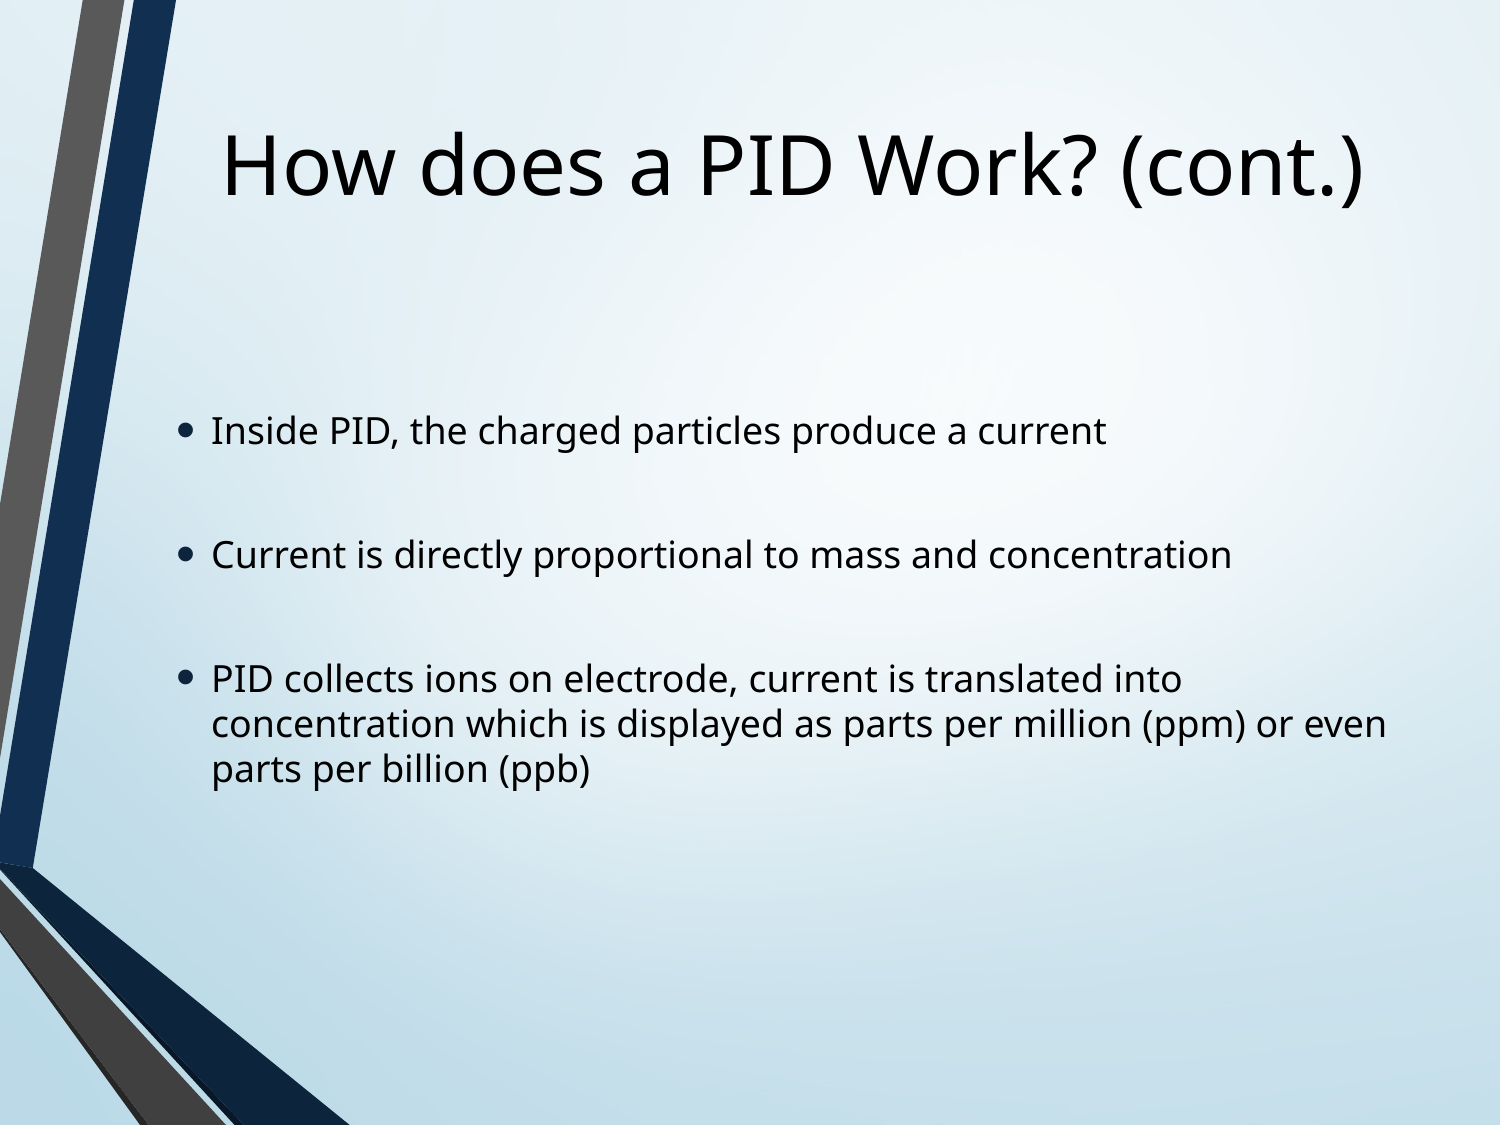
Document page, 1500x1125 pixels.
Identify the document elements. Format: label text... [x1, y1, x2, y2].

list Inside PID, the charged particles produce a current Current is directly proportional to mass and concentration PID collects ions on electrode, current is translated into concentration which is displayed as parts per million (ppm) or even parts per billion (ppb) [161, 324, 1425, 872]
title How does a PID Work? (cont.) [161, 0, 1425, 324]
